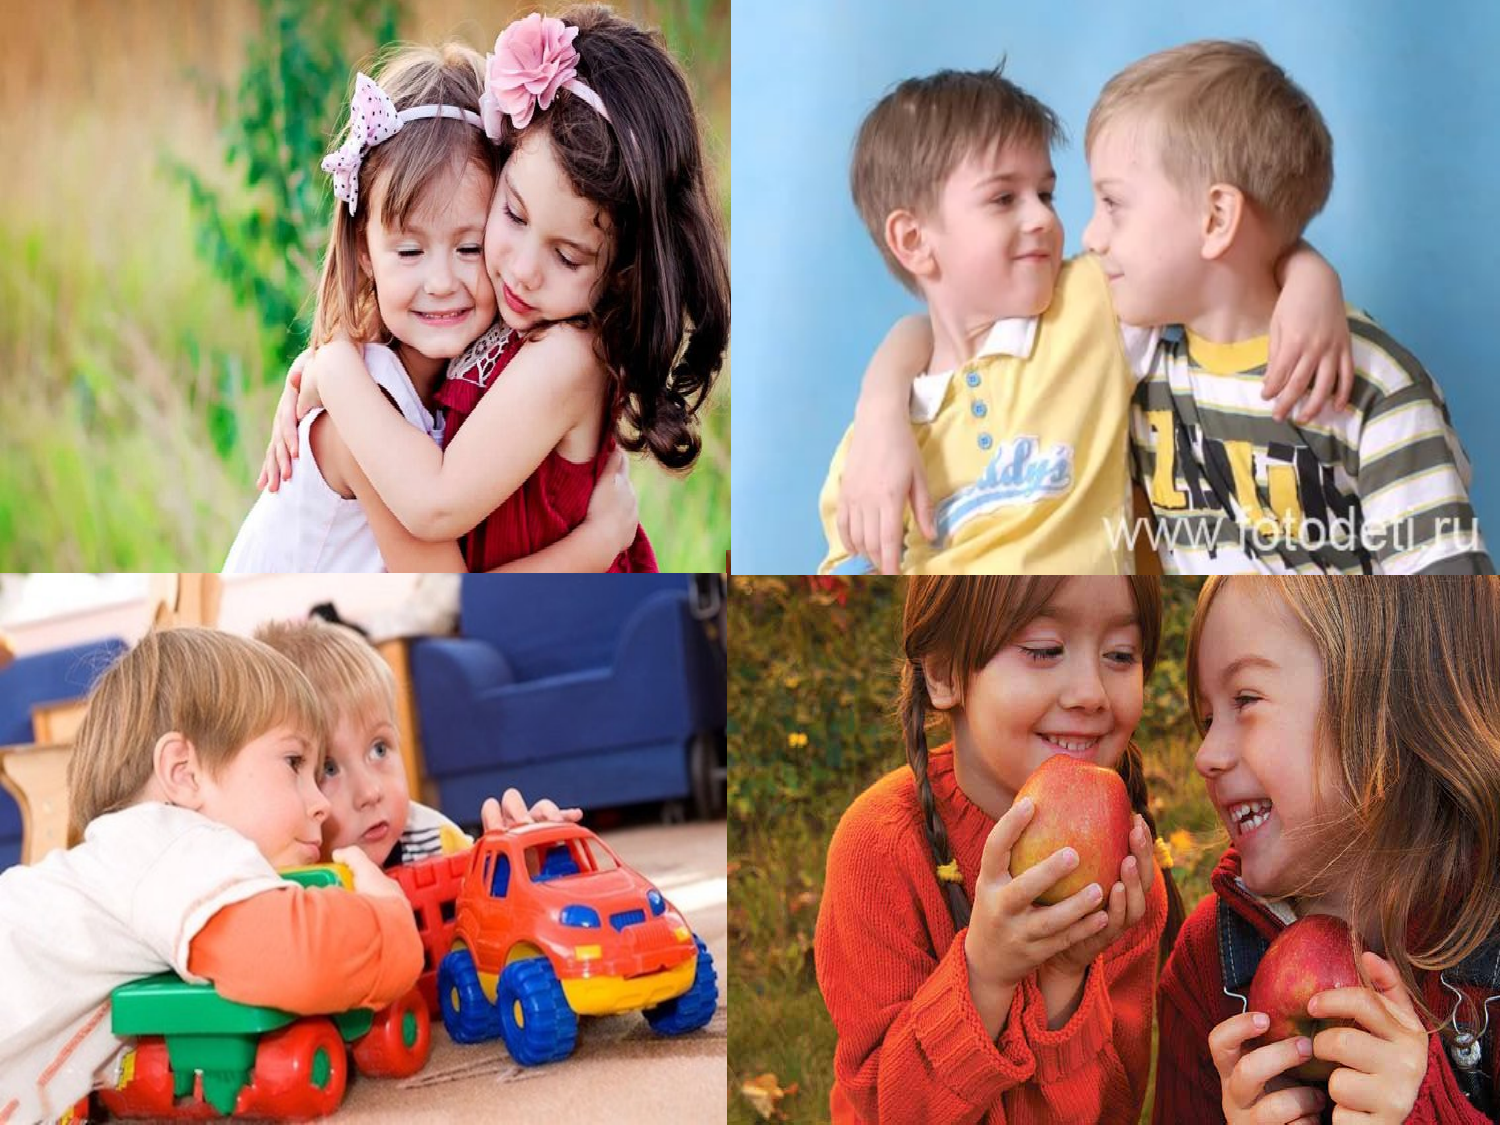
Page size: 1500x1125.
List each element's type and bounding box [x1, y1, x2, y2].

picture [0, 0, 1500, 1125]
list [0, 0, 728, 572]
